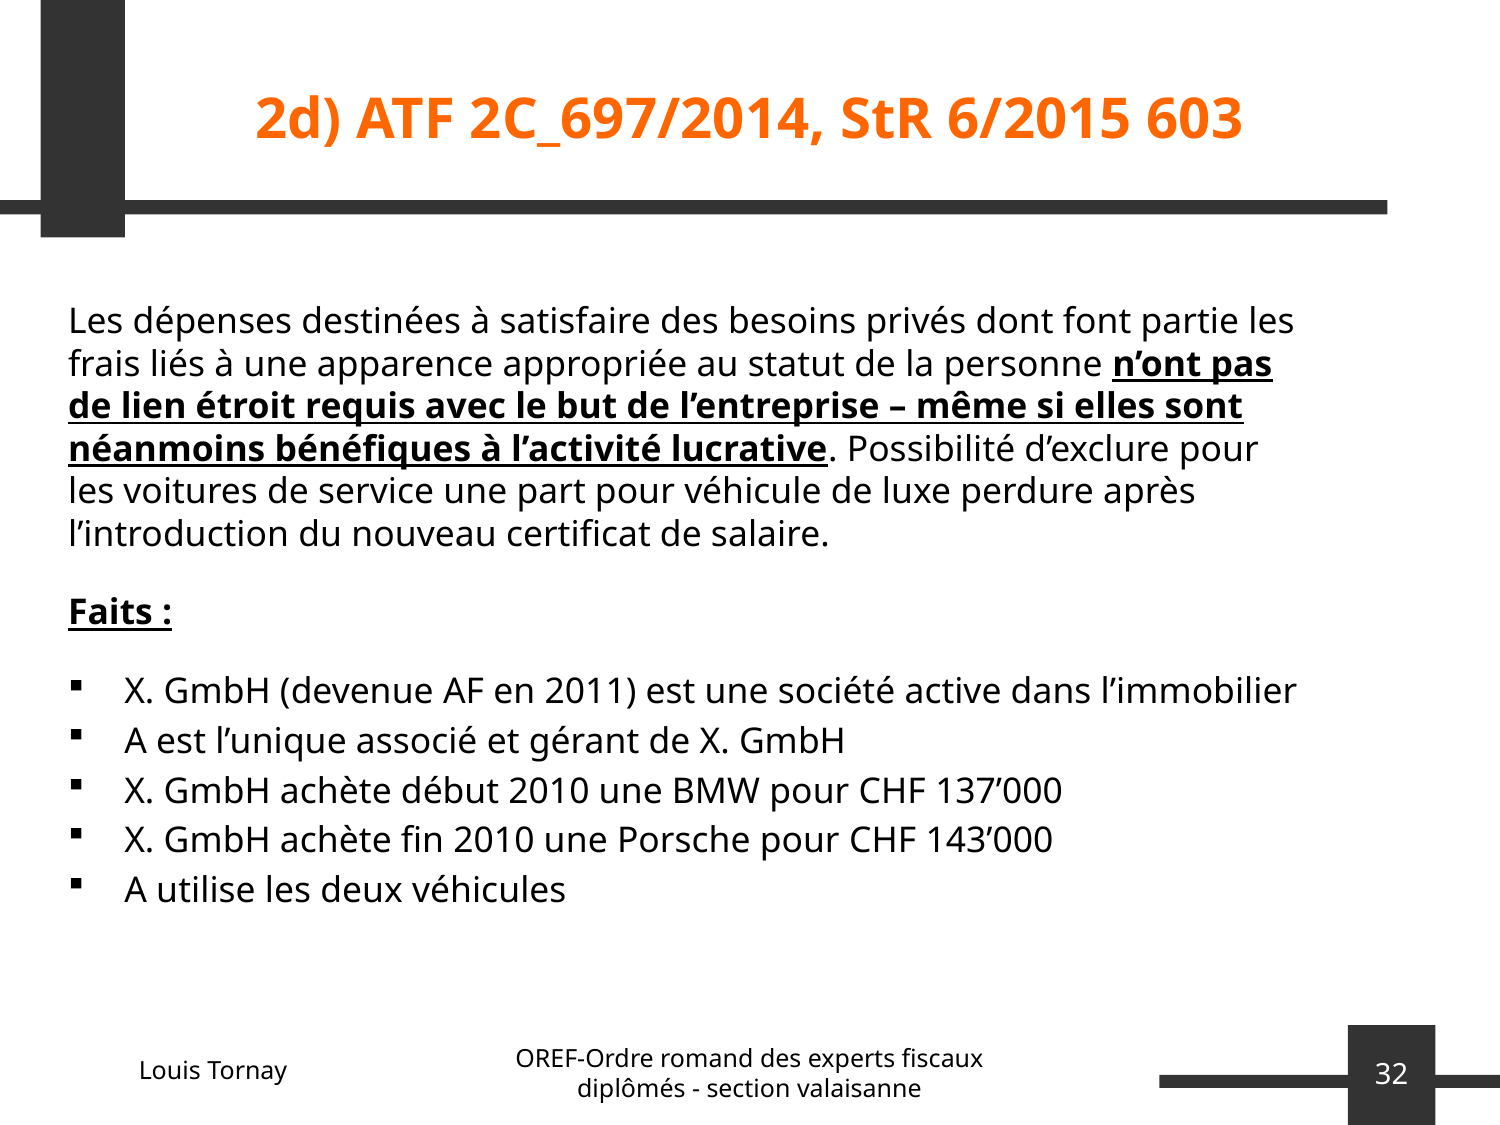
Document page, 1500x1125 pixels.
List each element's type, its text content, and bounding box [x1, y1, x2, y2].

footer OREF-Ordre romand des experts fiscaux diplômés - section valaisanne [477, 1034, 1023, 1111]
list Les dépenses destinées à satisfaire des besoins privés dont font partie les frais liés à une apparence appropriée au statut de la personne n’ont pas de lien étroit requis avec le but de l’entreprise – même si elles sont néanmoins bénéfiques à l’activité lucrative. Possibilité d’exclure pour les voitures de service une part pour véhicule de luxe perdure après l’introduction du nouveau certificat de salaire. Faits : X. GmbH (devenue AF en 2011) est une société active dans l’immobilier A est l’unique associé et gérant de X. GmbH X. GmbH achète début 2010 une BMW pour CHF 137’000 X. GmbH achète fin 2010 une Porsche pour CHF 143’000 A utilise les deux véhicules [52, 290, 1329, 966]
title 2d) ATF 2C_697/2014, StR 6/2015 603 [111, 18, 1388, 214]
